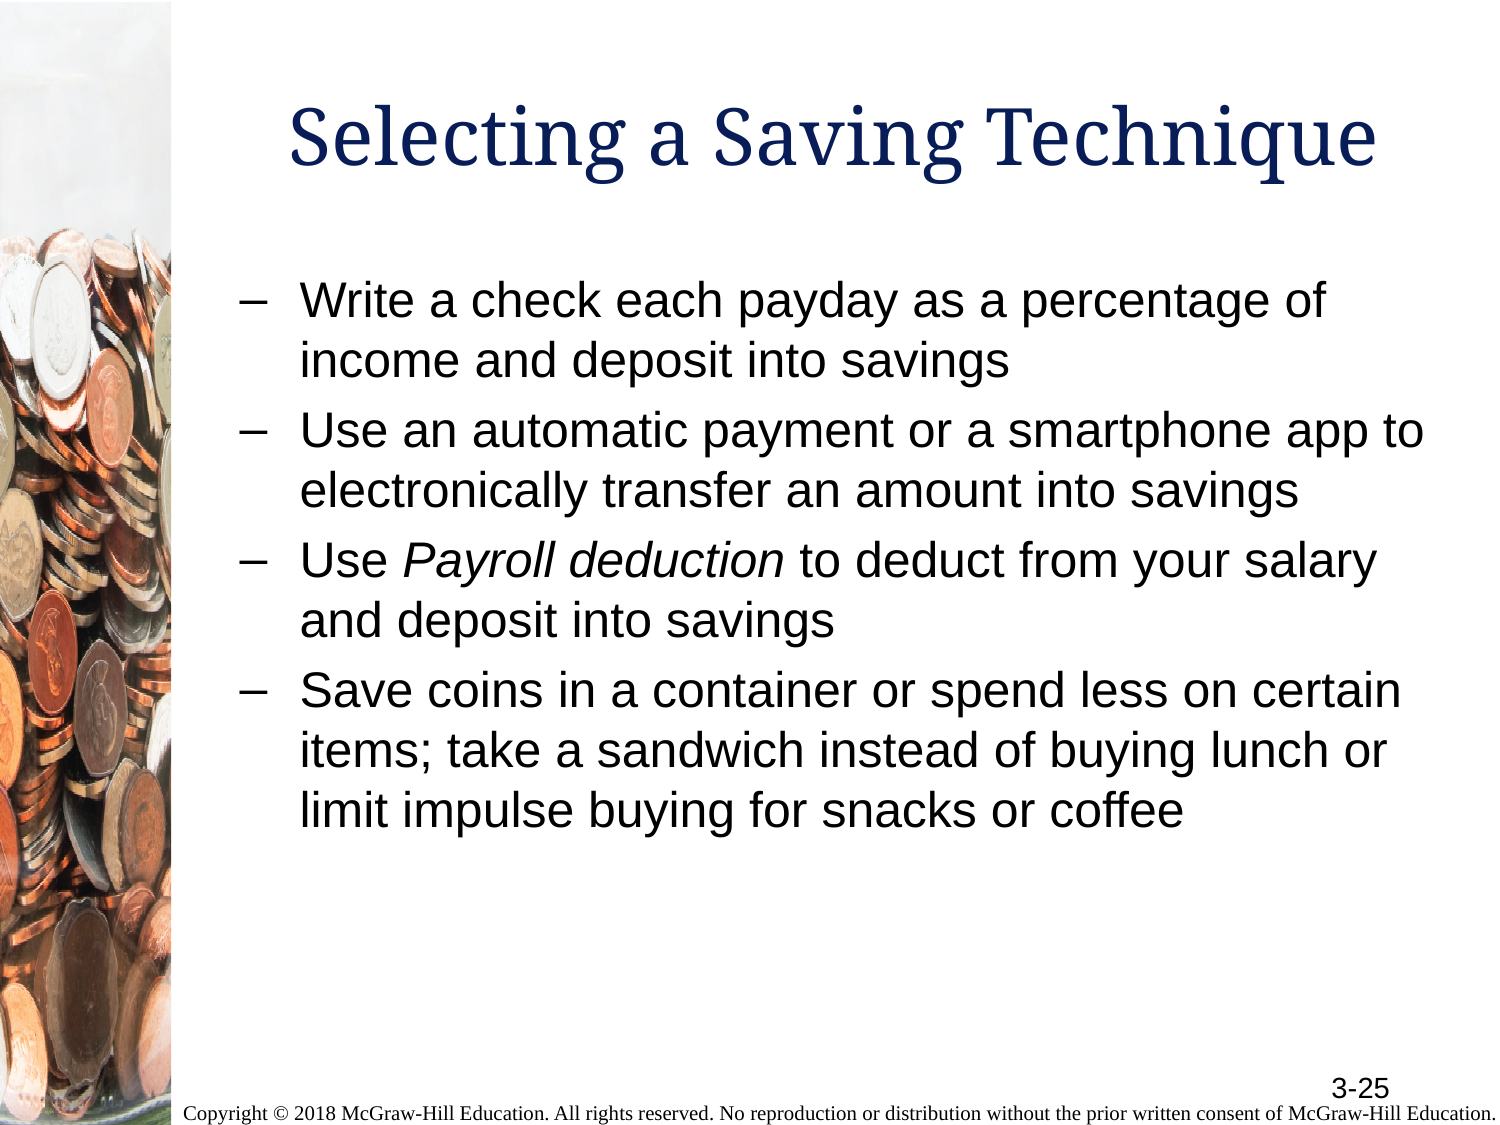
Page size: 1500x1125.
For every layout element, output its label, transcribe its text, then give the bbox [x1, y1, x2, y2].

title Selecting a Saving Technique [172, 28, 1497, 239]
list Write a check each payday as a percentage of income and deposit into savings Use an automatic payment or a smartphone app to electronically transfer an amount into savings Use Payroll deduction to deduct from your salary and deposit into savings Save coins in a container or spend less on certain items; take a sandwich instead of buying lunch or limit impulse buying for snacks or coffee [224, 260, 1444, 1003]
text_box 3-25 [1316, 1062, 1500, 1113]
